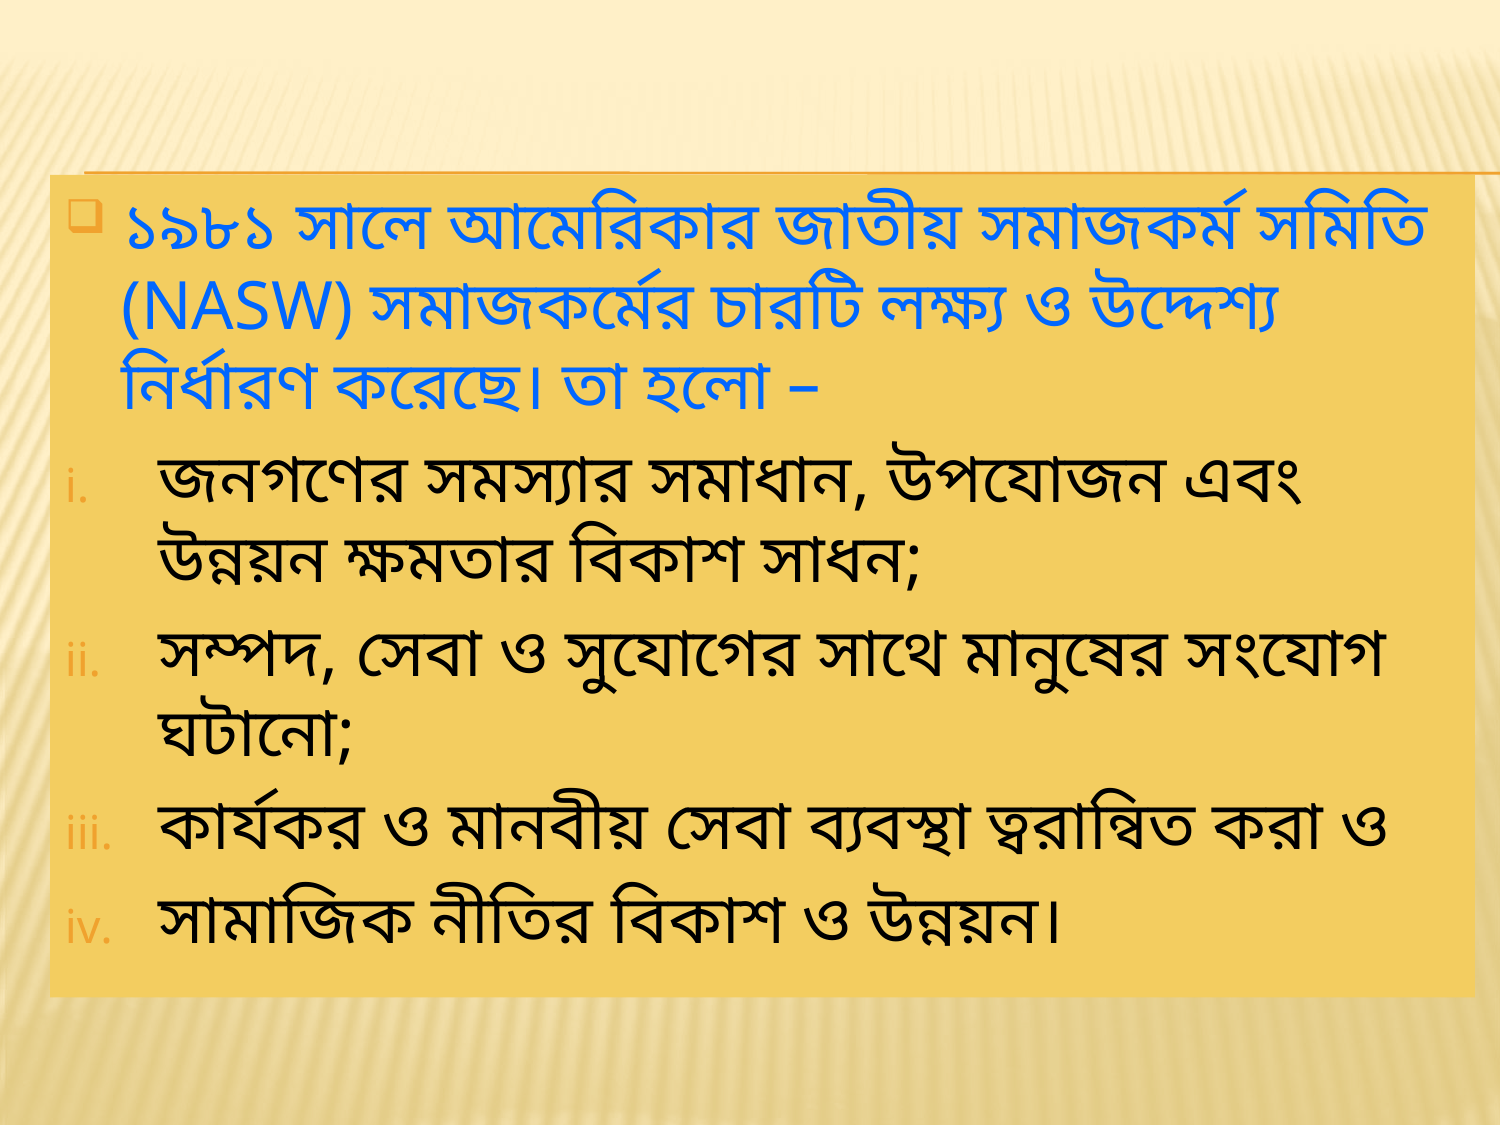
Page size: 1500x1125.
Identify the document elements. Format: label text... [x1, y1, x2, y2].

list ১৯৮১ সালে আমেরিকার জাতীয় সমাজকর্ম সমিতি (NASW) সমাজকর্মের চারটি লক্ষ্য ও উদ্দেশ্য নির্ধারণ করেছে। তা হলো – জনগণের সমস্যার সমাধান, উপযোজন এবং উন্নয়ন ক্ষমতার বিকাশ সাধন; সম্পদ, সেবা ও সুযোগের সাথে মানুষের সংযোগ ঘটানো; কার্যকর ও মানবীয় সেবা ব্যবস্থা ত্বরান্বিত করা ও সামাজিক নীতির বিকাশ ও উন্নয়ন। [50, 174, 1475, 998]
